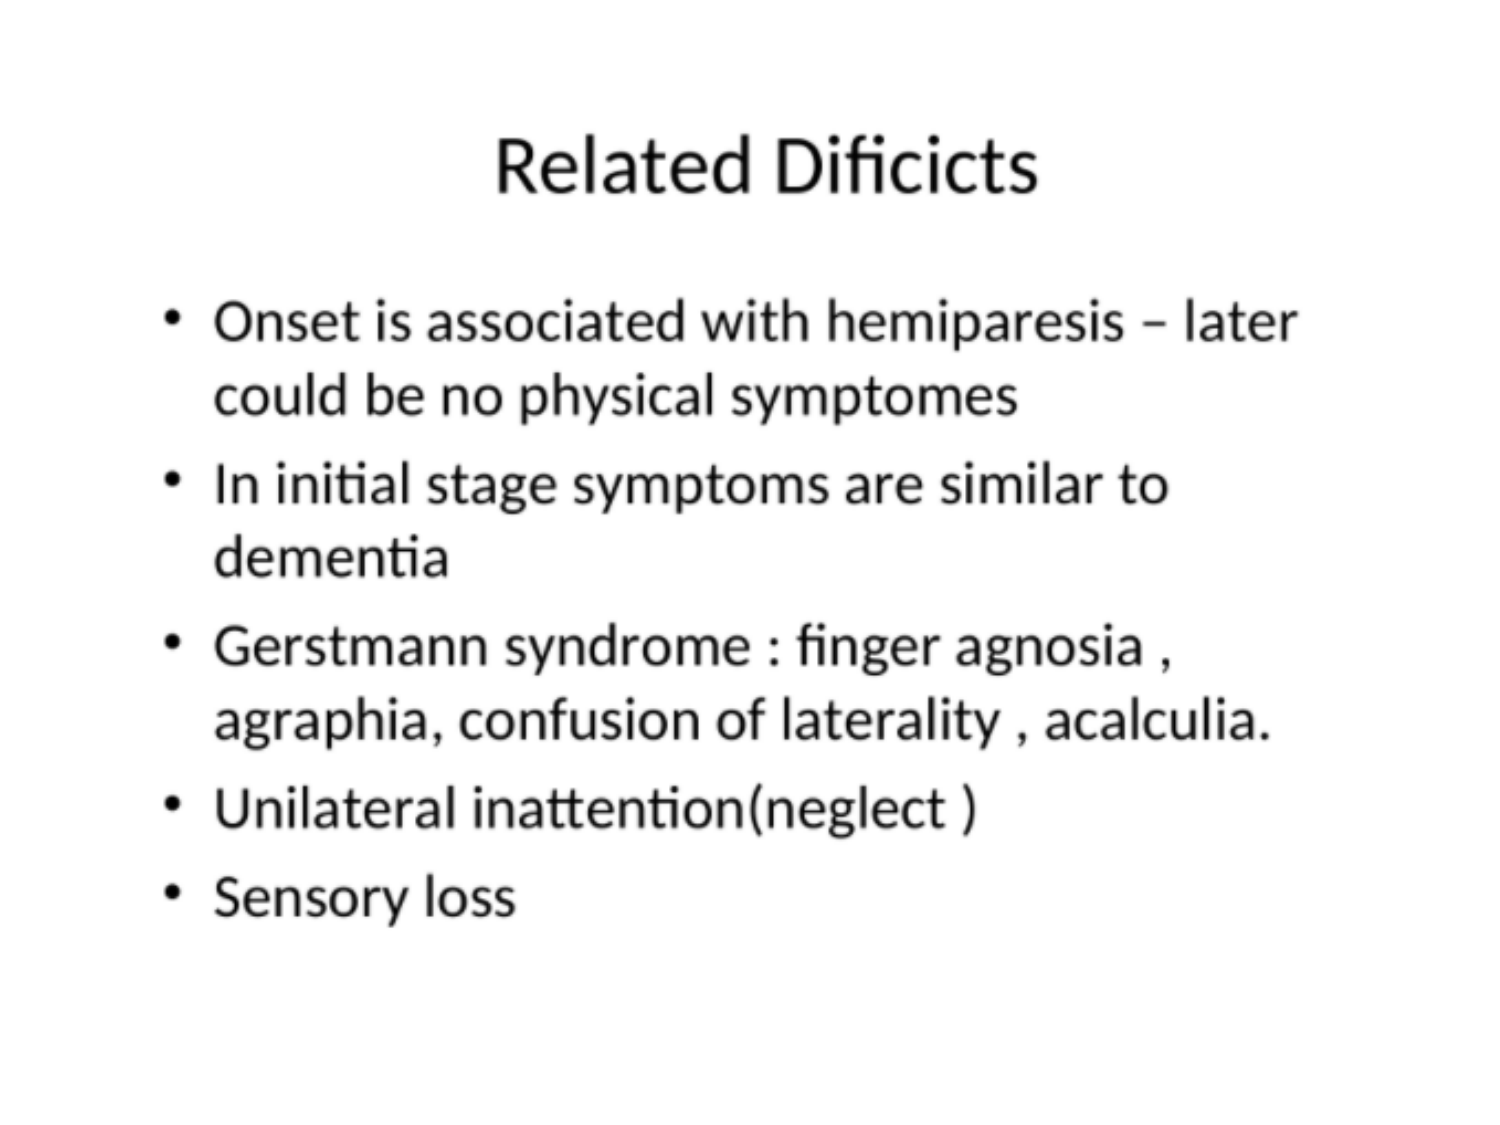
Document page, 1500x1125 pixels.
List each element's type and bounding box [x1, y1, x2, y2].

picture [88, 54, 1442, 1024]
